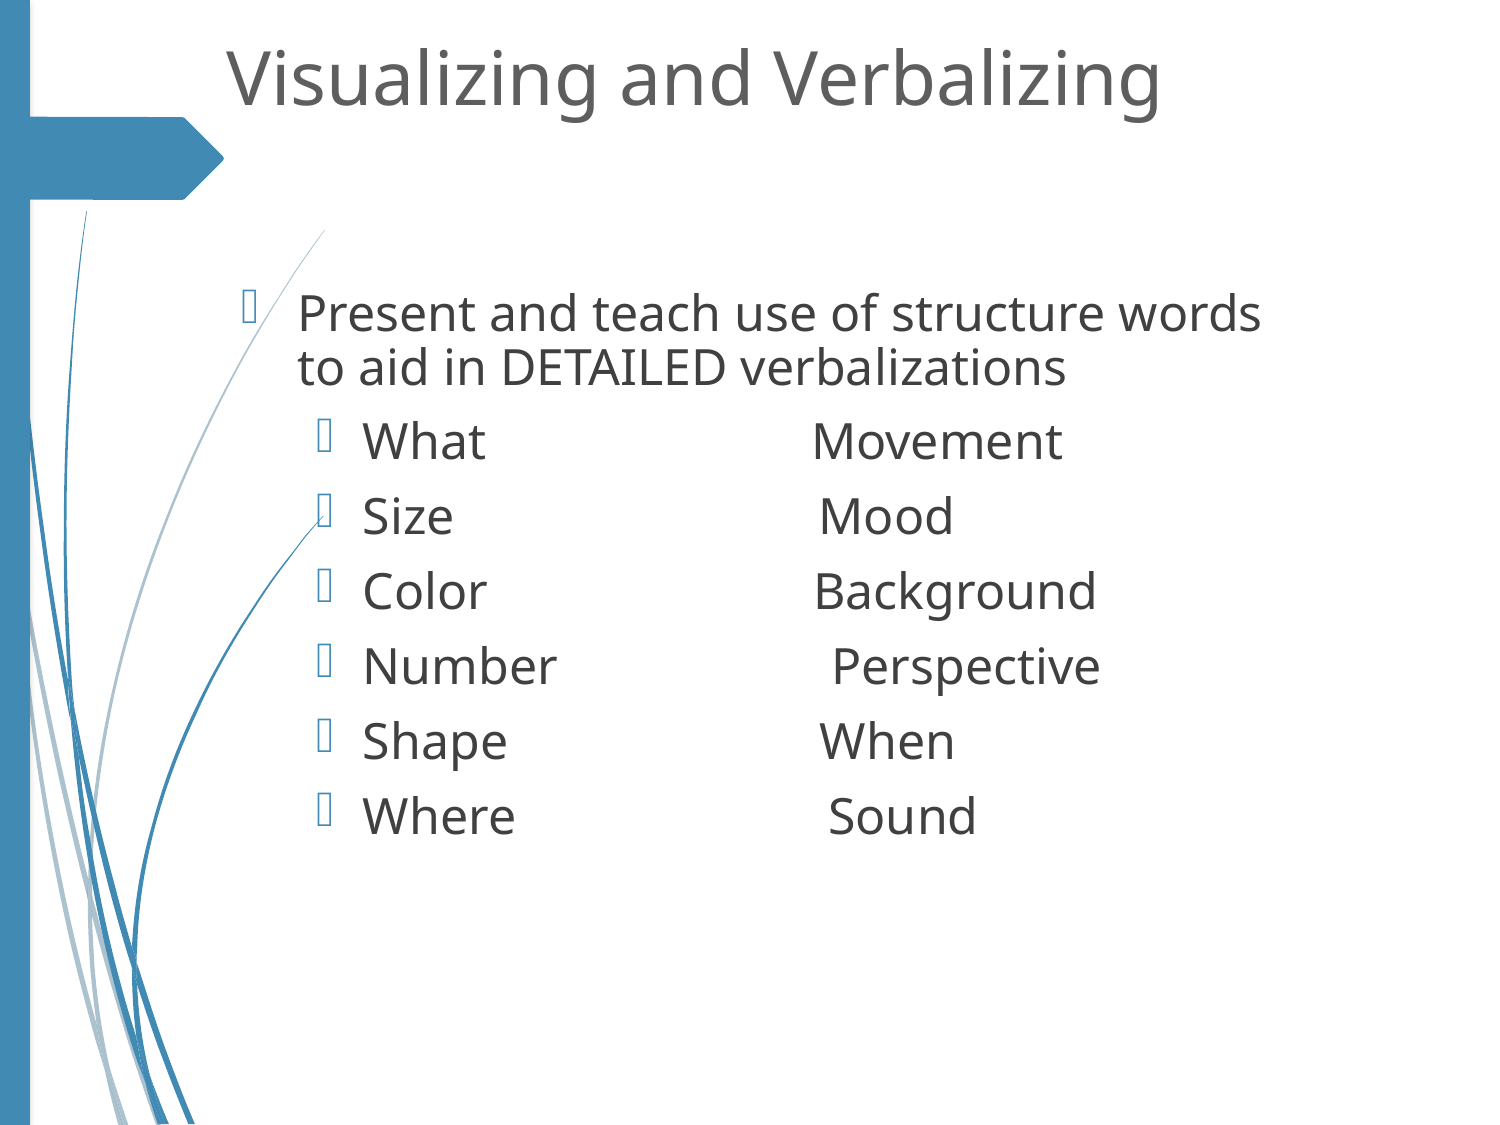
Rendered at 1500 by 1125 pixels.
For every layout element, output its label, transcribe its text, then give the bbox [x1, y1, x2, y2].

list Present and teach use of structure words to aid in DETAILED verbalizations What Movement Size Mood Color Background Number Perspective Shape When Where Sound [226, 280, 1308, 1027]
title Visualizing and Verbalizing [211, 22, 1293, 233]
